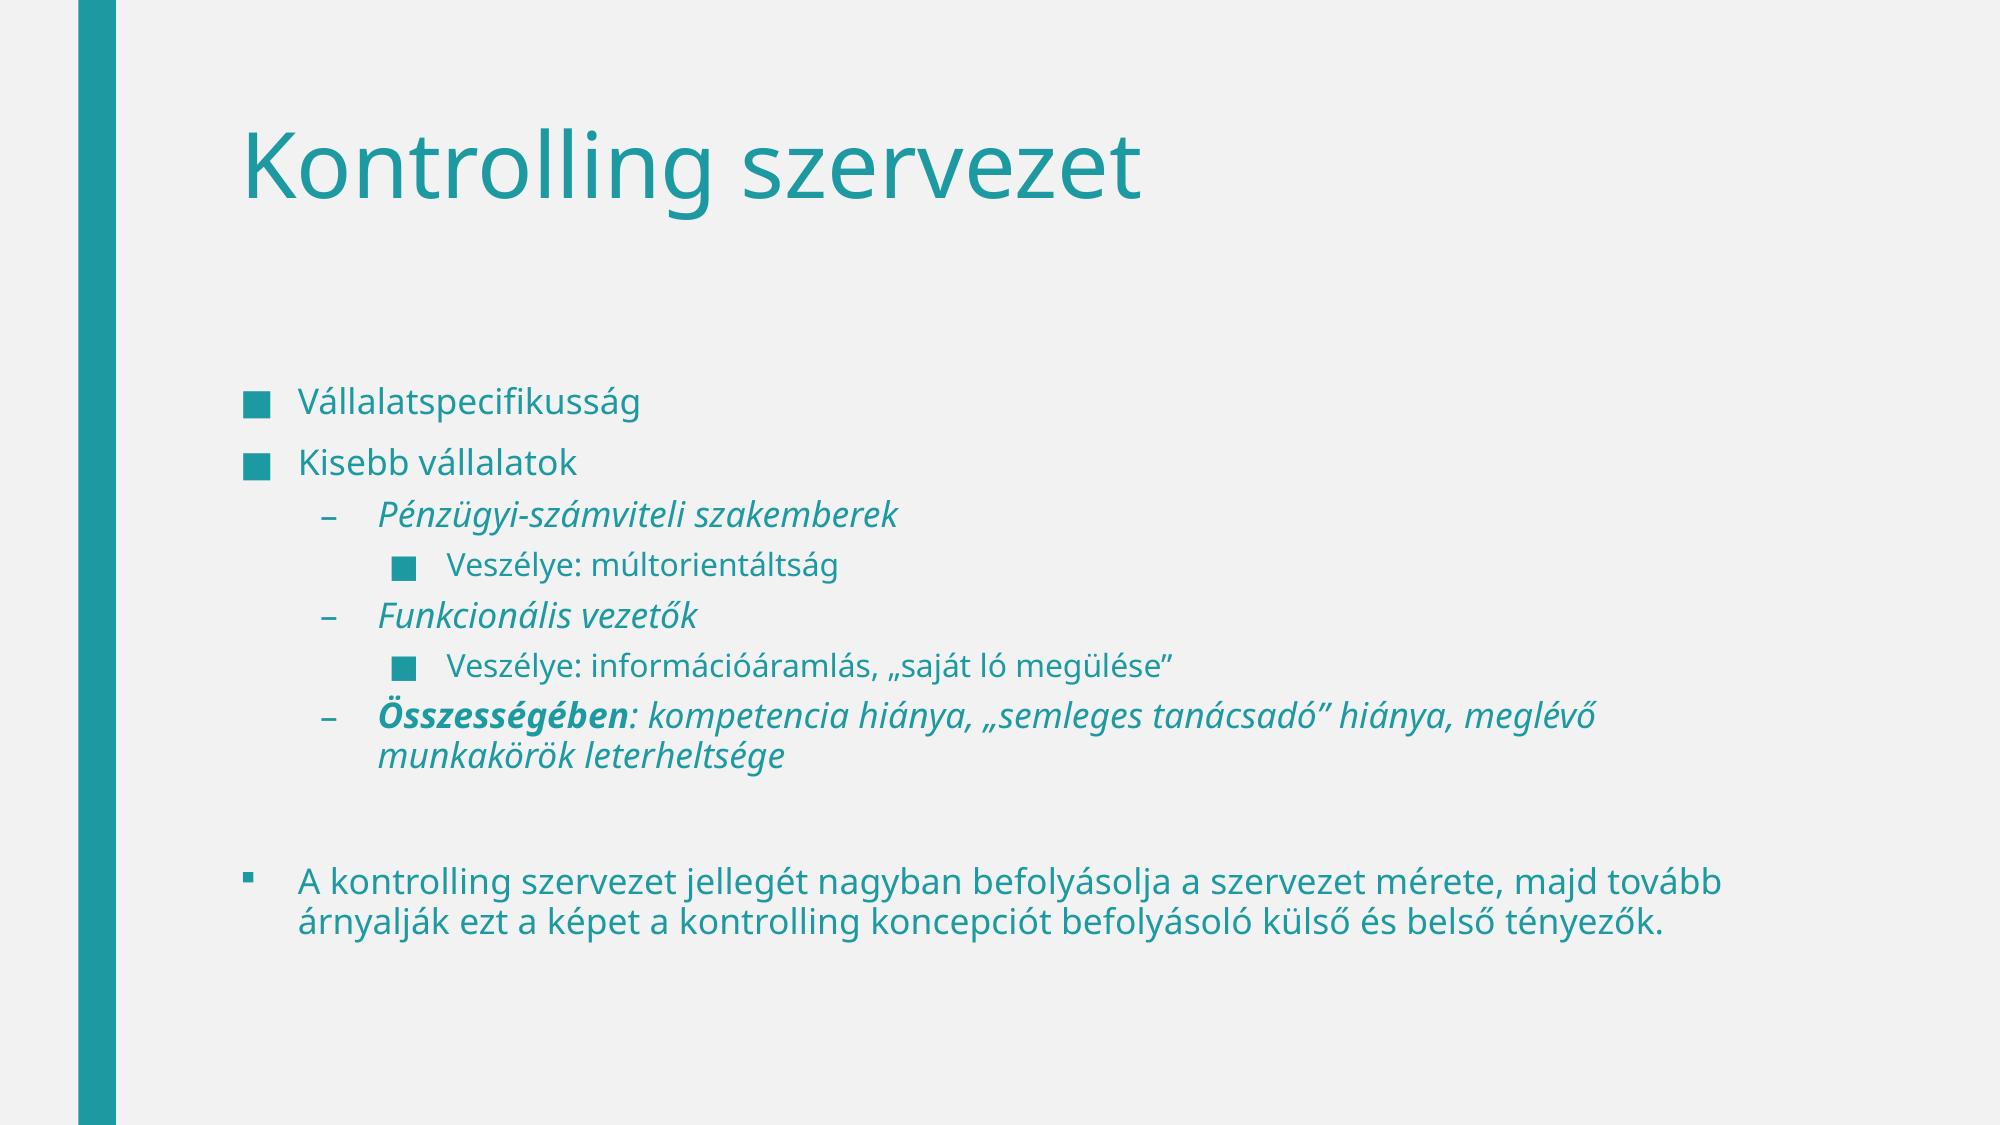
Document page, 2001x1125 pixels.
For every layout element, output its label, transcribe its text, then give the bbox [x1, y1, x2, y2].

list Vállalatspecifikusság Kisebb vállalatok Pénzügyi-számviteli szakemberek Veszélye: múltorientáltság Funkcionális vezetők Veszélye: információáramlás, „saját ló megülése” Összességében: kompetencia hiánya, „semleges tanácsadó” hiánya, meglévő munkakörök leterheltsége A kontrolling szervezet jellegét nagyban befolyásolja a szervezet mérete, majd tovább árnyalják ezt a képet a kontrolling koncepciót befolyásoló külső és belső tényezők. [225, 375, 1800, 963]
title Kontrolling szervezet [225, 112, 1800, 357]
